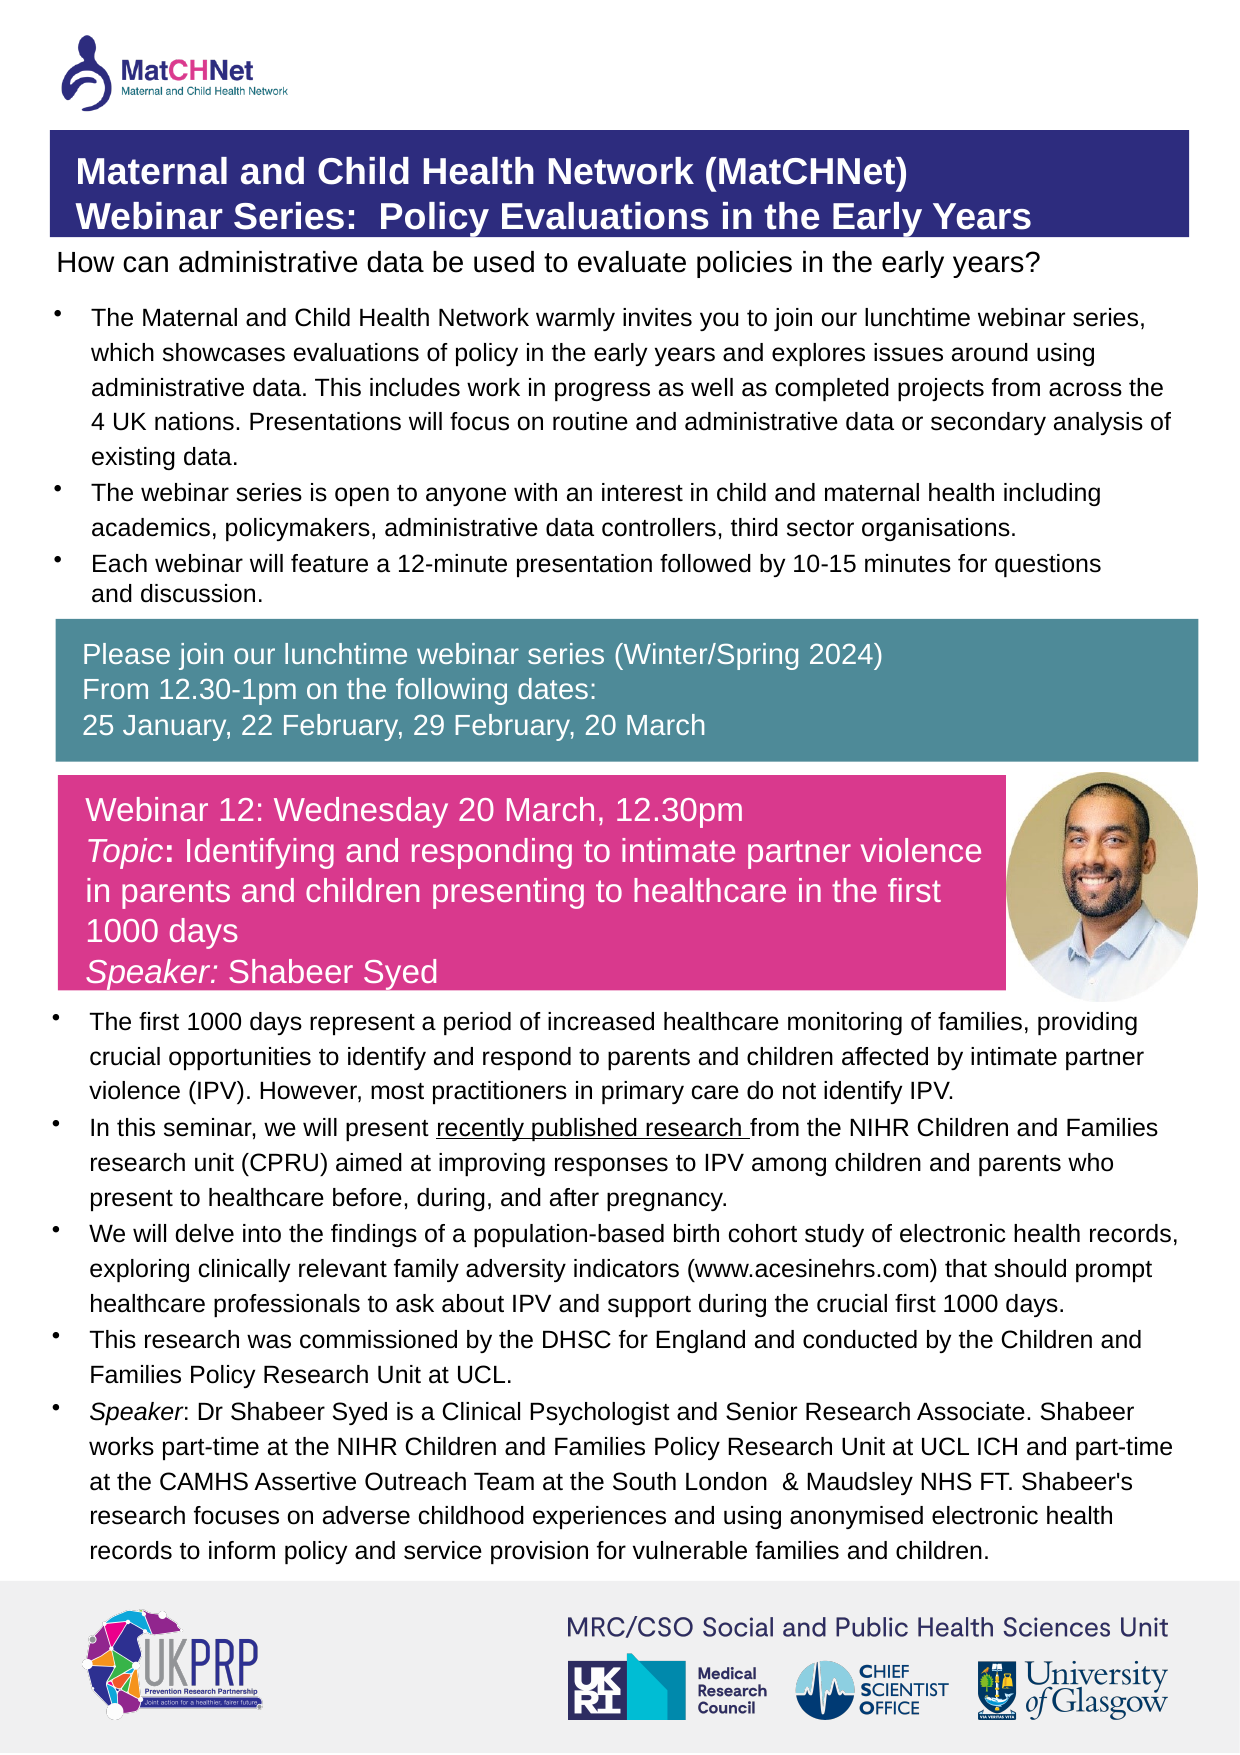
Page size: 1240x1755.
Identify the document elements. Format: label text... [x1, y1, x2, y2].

picture [82, 1603, 269, 1720]
text_box The first 1000 days represent a period of increased healthcare monitoring of families, providing crucial opportunities to identify and respond to parents and children affected by intimate partner violence (IPV). However, most practitioners in primary care do not identify IPV. In this seminar, we will present recently published research from the NIHR Children and Families research unit (CPRU) aimed at improving responses to IPV among children and parents who present to healthcare before, during, and after pregnancy. We will delve into the findings of a population-based birth cohort study of electronic health records, exploring clinically relevant family adversity indicators (www.acesinehrs.com) that should prompt healthcare professionals to ask about IPV and support during the crucial first 1000 days. This research was commissioned by the DHSC for England and conducted by the Children and Families Policy Research Unit at UCL. Speaker: Dr Shabeer Syed is a Clinical Psychologist and Senior Research Associate. Shabeer works part-time at the NIHR Children and Families Policy Research Unit at UCL ICH and part-time at the CAMHS Assertive Outreach Team at the South London & Maudsley NHS FT. Shabeer's research focuses on adverse childhood experiences and using anonymised electronic health records to inform policy and service provision for vulnerable families and children. [49, 998, 1190, 1565]
picture [51, 26, 297, 118]
picture [568, 1616, 1168, 1720]
text_box How can administrative data be used to evaluate policies in the early years? The Maternal and Child Health Network warmly invites you to join our lunchtime webinar series, which showcases evaluations of policy in the early years and explores issues around using administrative data. This includes work in progress as well as completed projects from across the 4 UK nations. Presentations will focus on routine and administrative data or secondary analysis of existing data. The webinar series is open to anyone with an interest in child and maternal health including academics, policymakers, administrative data controllers, third sector organisations. Each webinar will feature a 12-minute presentation followed by 10-15 minutes for questions and discussion. [51, 241, 1188, 608]
text_box Maternal and Child Health Network (MatCHNet) Webinar Series: Policy Evaluations in the Early Years [49, 130, 1190, 238]
text_box Webinar 12: Wednesday 20 March, 12.30pm Topic: Identifying and responding to intimate partner violence in parents and children presenting to healthcare in the first 1000 days Speaker: Shabeer Syed [57, 775, 1002, 991]
text_box Please join our lunchtime webinar series (Winter/Spring 2024) From 12.30-1pm on the following dates: 25 January, 22 February, 29 February, 20 March [55, 618, 1199, 762]
picture [1006, 771, 1198, 1002]
